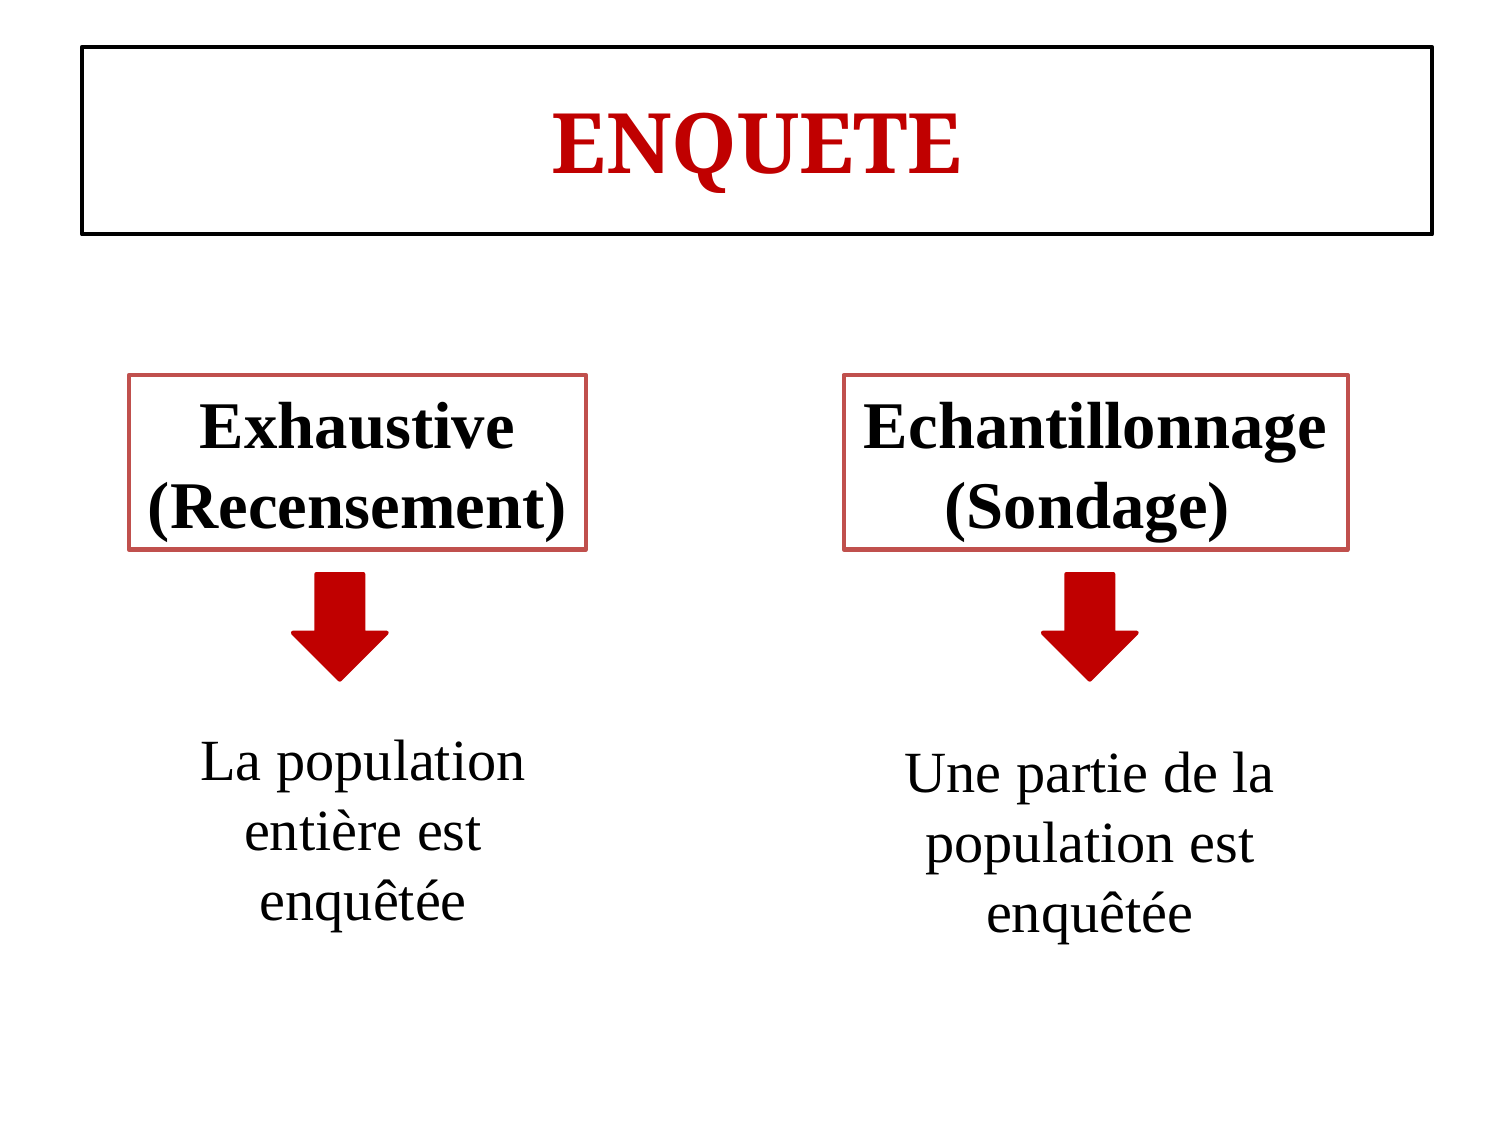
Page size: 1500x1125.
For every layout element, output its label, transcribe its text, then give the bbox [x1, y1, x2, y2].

text_box Une partie de la population est enquêtée [878, 726, 1301, 952]
text_box [290, 572, 389, 682]
text_box Exhaustive (Recensement) [127, 373, 588, 552]
text_box ENQUETE [80, 45, 1434, 236]
text_box La population entière est enquêtée [152, 714, 575, 940]
text_box Echantillonnage (Sondage) [842, 373, 1350, 552]
text_box [1040, 572, 1139, 682]
